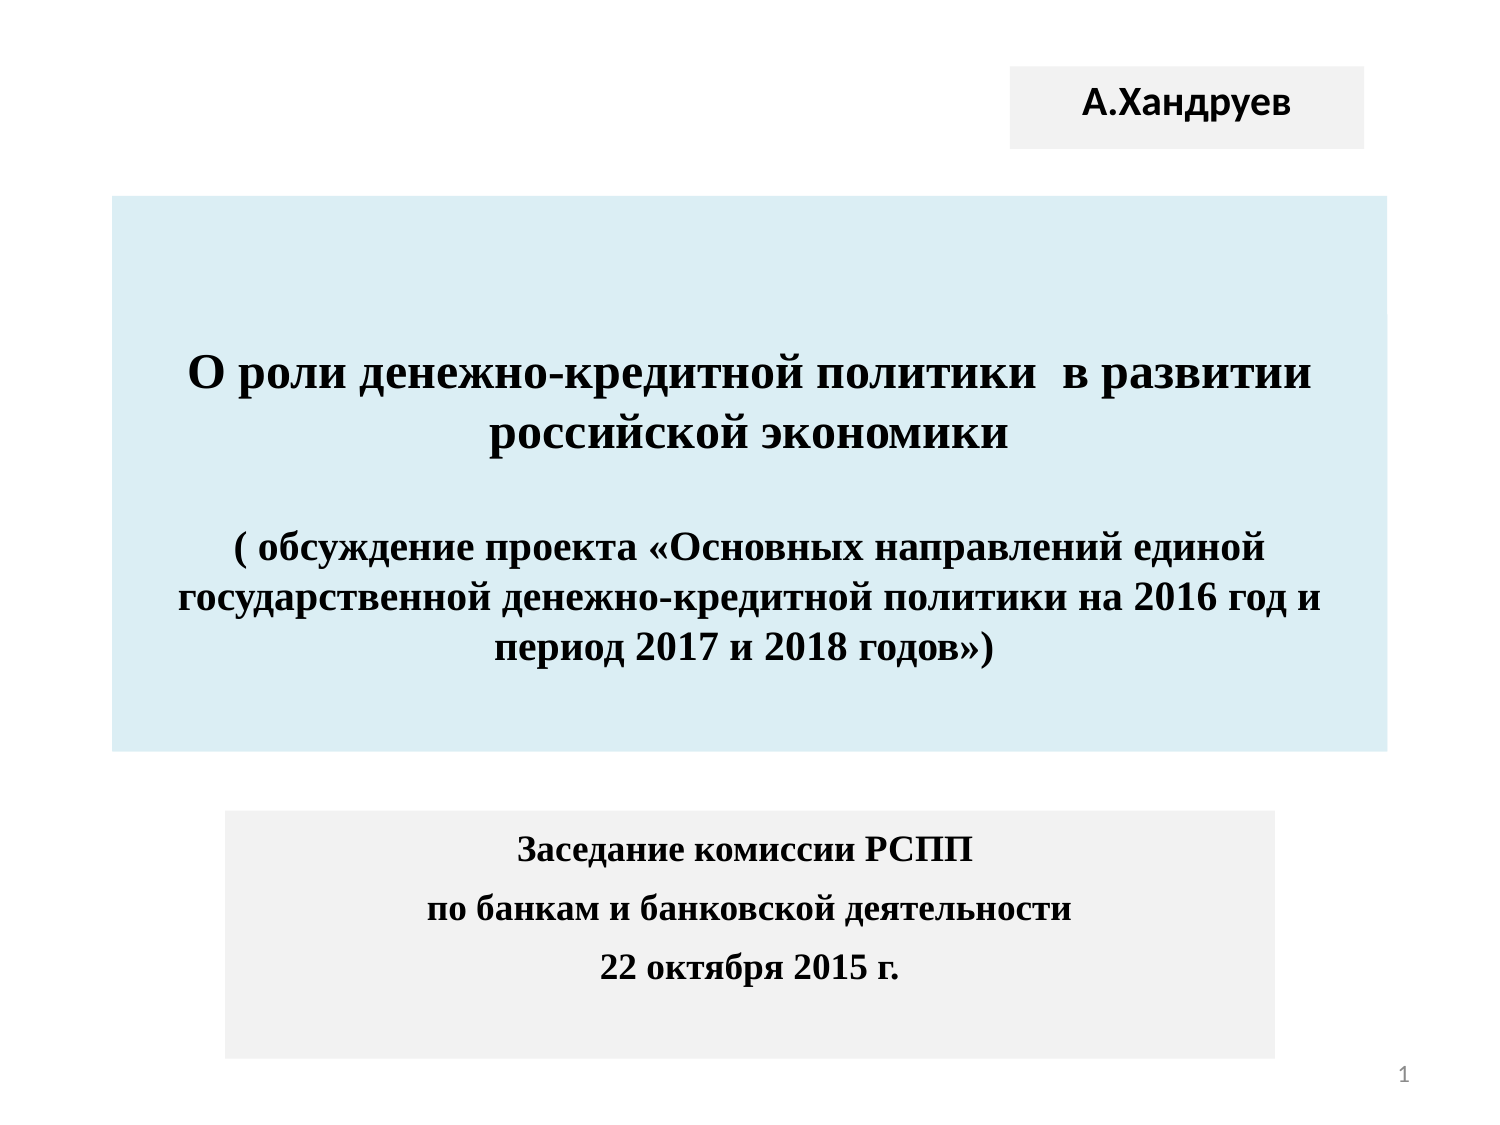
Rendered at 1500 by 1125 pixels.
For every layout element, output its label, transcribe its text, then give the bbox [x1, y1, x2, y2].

slide_number 1 [1074, 1042, 1425, 1103]
text_box [249, 798, 1300, 965]
text_box О роли денежно-кредитной политики в развитии российской экономики ( обсуждение проекта «Основных направлений единой государственной денежно-кредитной политики на 2016 год и период 2017 и 2018 годов») [112, 195, 1388, 752]
text_box А.Хандруев [1009, 66, 1365, 149]
subtitle Заседание комиссии РСПП по банкам и банковской деятельности 22 октября 2015 г. [225, 810, 1275, 1059]
